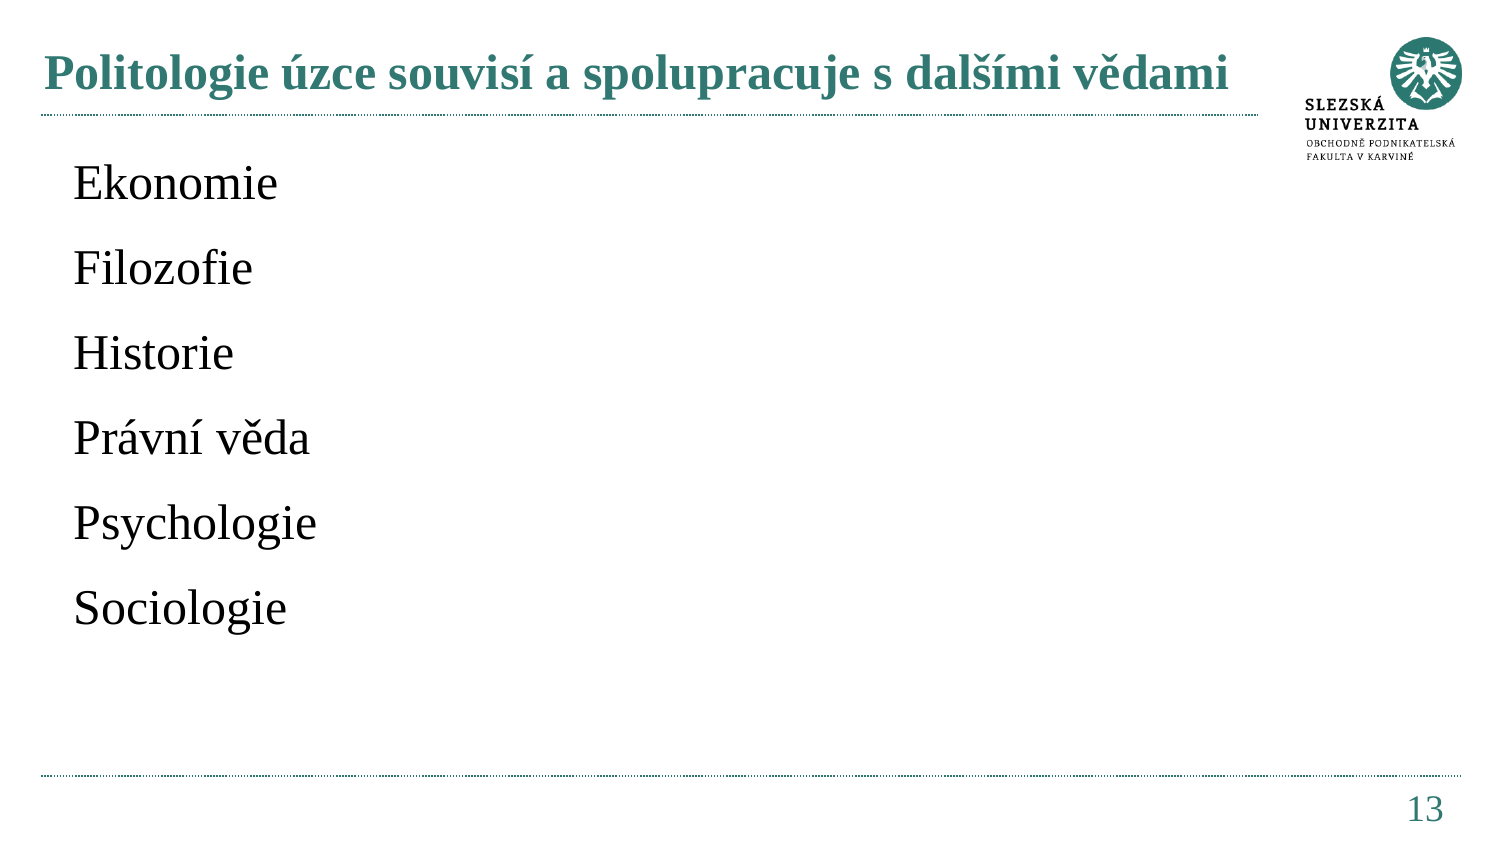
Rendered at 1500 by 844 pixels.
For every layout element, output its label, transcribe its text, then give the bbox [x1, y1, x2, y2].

title Politologie úzce souvisí a spolupracuje s dalšími vědami [29, 32, 1282, 116]
slide_number 13 [1281, 776, 1459, 822]
list Ekonomie Filozofie Historie Právní věda Psychologie Sociologie [11, 142, 1371, 800]
picture [1305, 37, 1462, 160]
